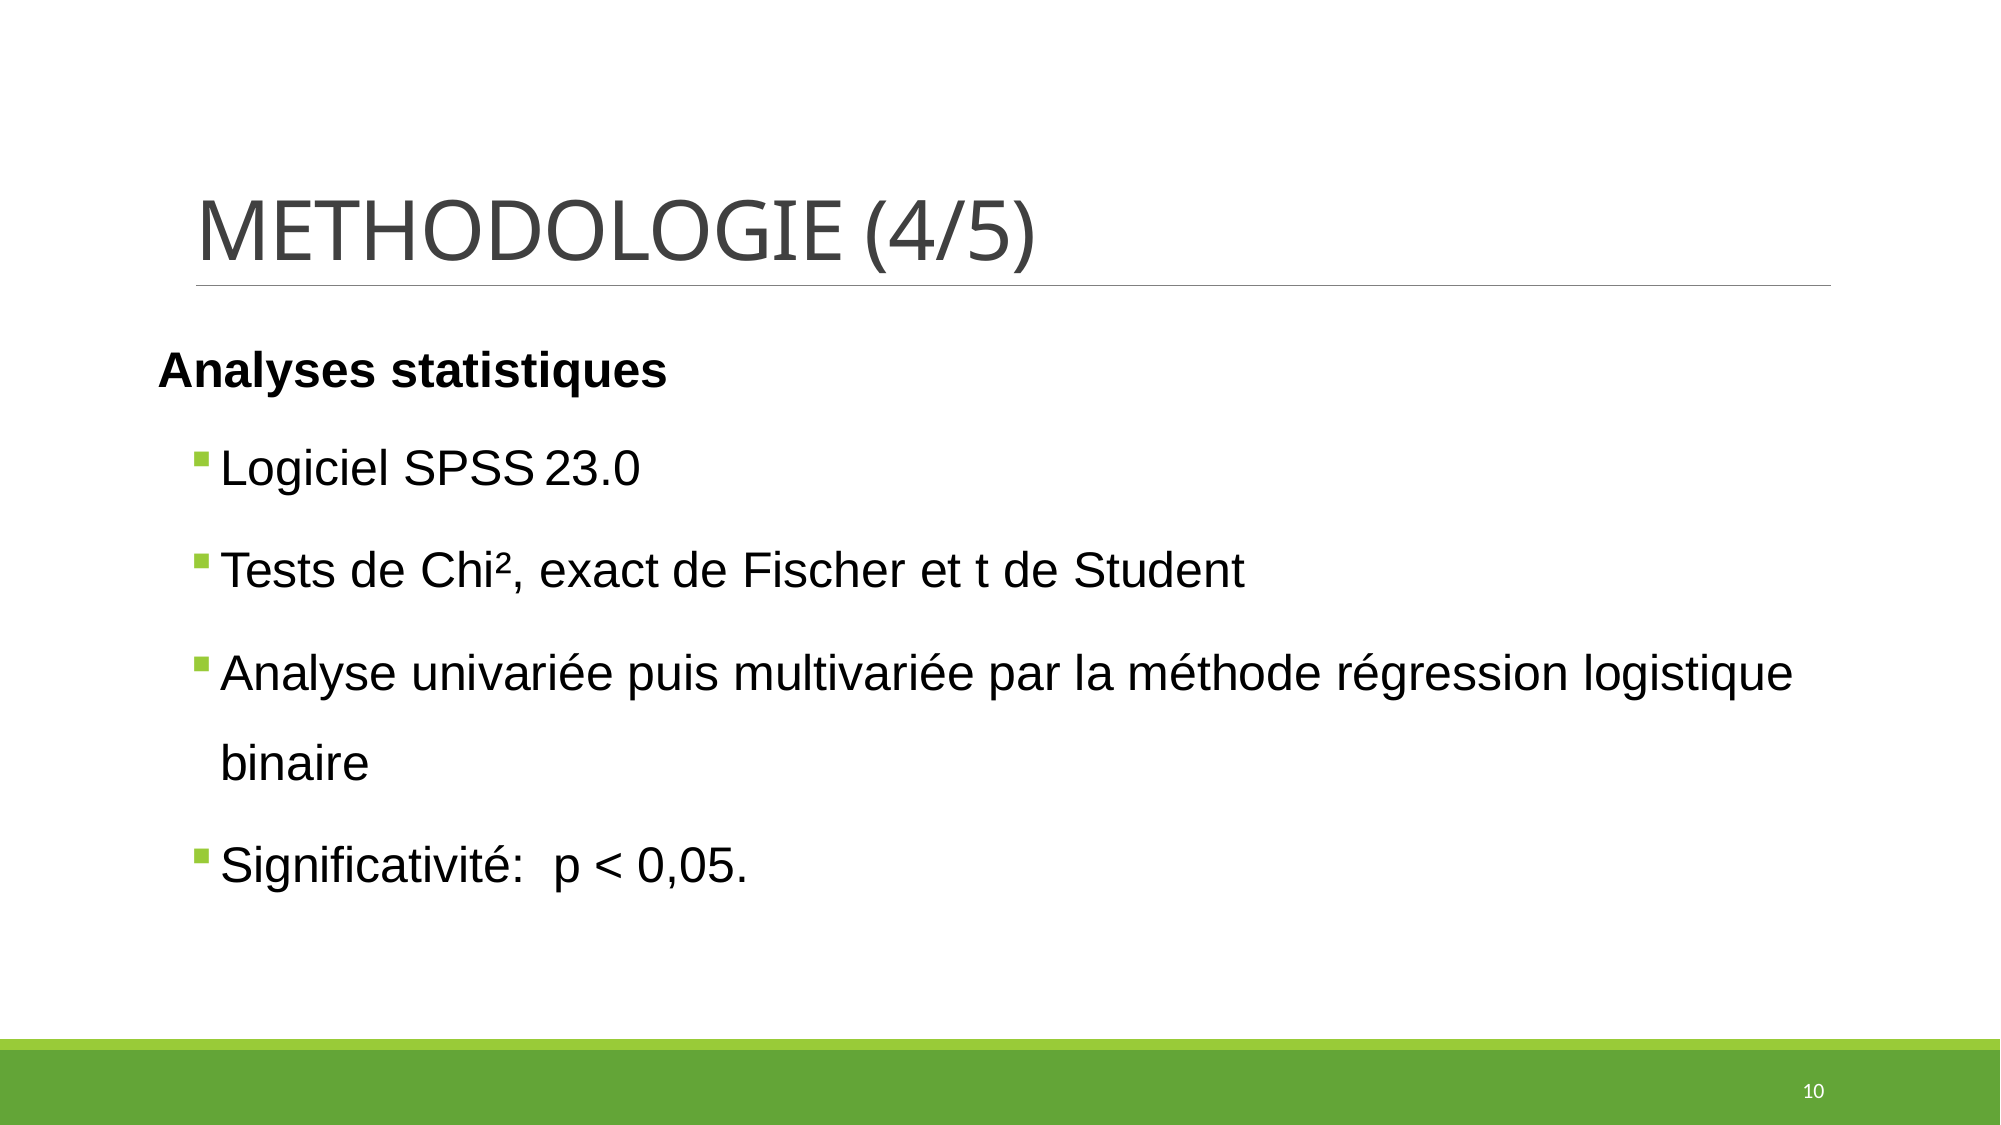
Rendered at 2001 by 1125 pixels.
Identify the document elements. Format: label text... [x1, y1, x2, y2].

slide_number 10 [1624, 1059, 1840, 1120]
title METHODOLOGIE (4/5) [180, 47, 1830, 285]
list Analyses statistiques Logiciel SPSS 23.0 Tests de Chi², exact de Fischer et t de Student Analyse univariée puis multivariée par la méthode régression logistique binaire Significativité: p < 0,05. [157, 299, 1865, 1014]
